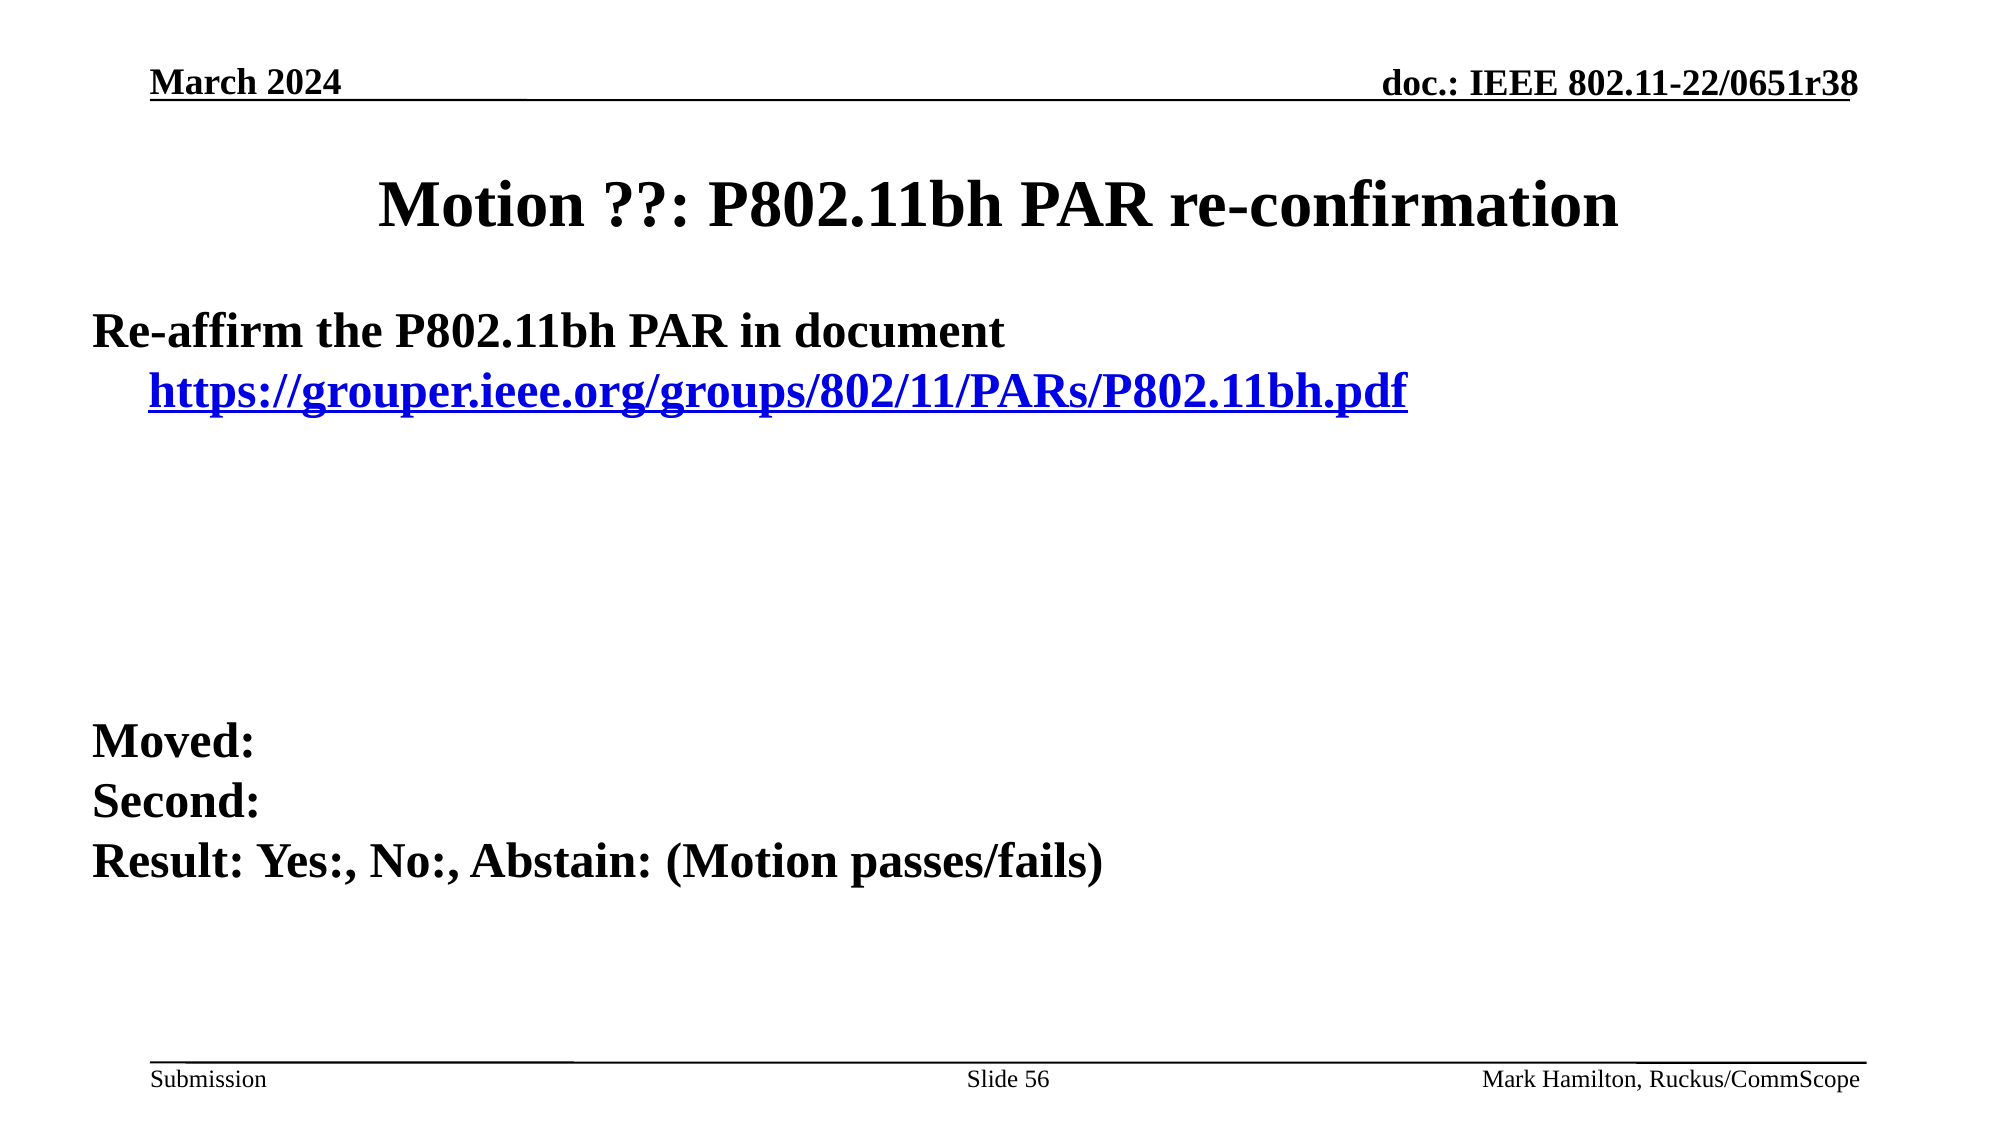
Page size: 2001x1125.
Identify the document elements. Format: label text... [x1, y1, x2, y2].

list Re-affirm the P802.11bh PAR in document https://grouper.ieee.org/groups/802/11/PARs/P802.11bh.pdf Moved: Second: Result: Yes:, No:, Abstain: (Motion passes/fails) [76, 289, 1940, 1063]
title Motion ??: P802.11bh PAR re-confirmation [149, 112, 1850, 288]
slide_number Slide 56 [950, 1061, 1067, 1123]
